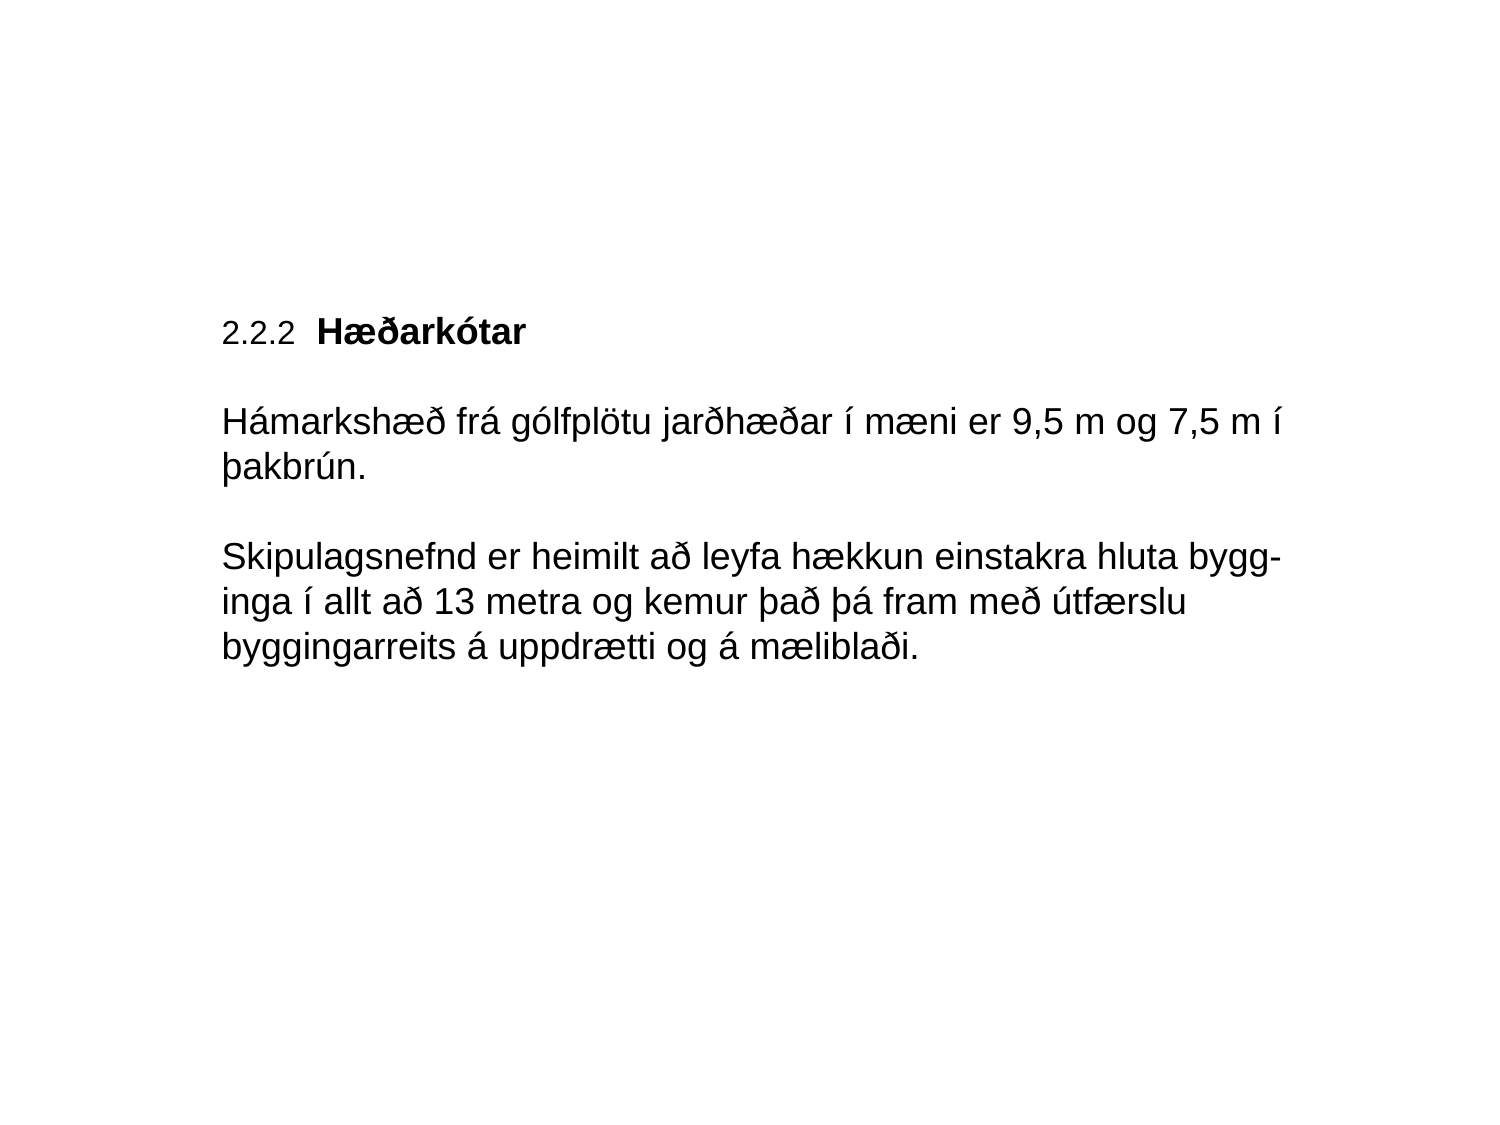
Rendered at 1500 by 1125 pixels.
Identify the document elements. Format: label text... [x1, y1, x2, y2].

title 2.2.2 Hæðarkótar Hámarkshæð frá gólfplötu jarðhæðar í mæni er 9,5 m og 7,5 m í þakbrún. Skipulagsnefnd er heimilt að leyfa hækkun einstakra hluta bygg- inga í allt að 13 metra og kemur það þá fram með útfærslu byggingarreits á uppdrætti og á mæliblaði. [206, 113, 1353, 906]
